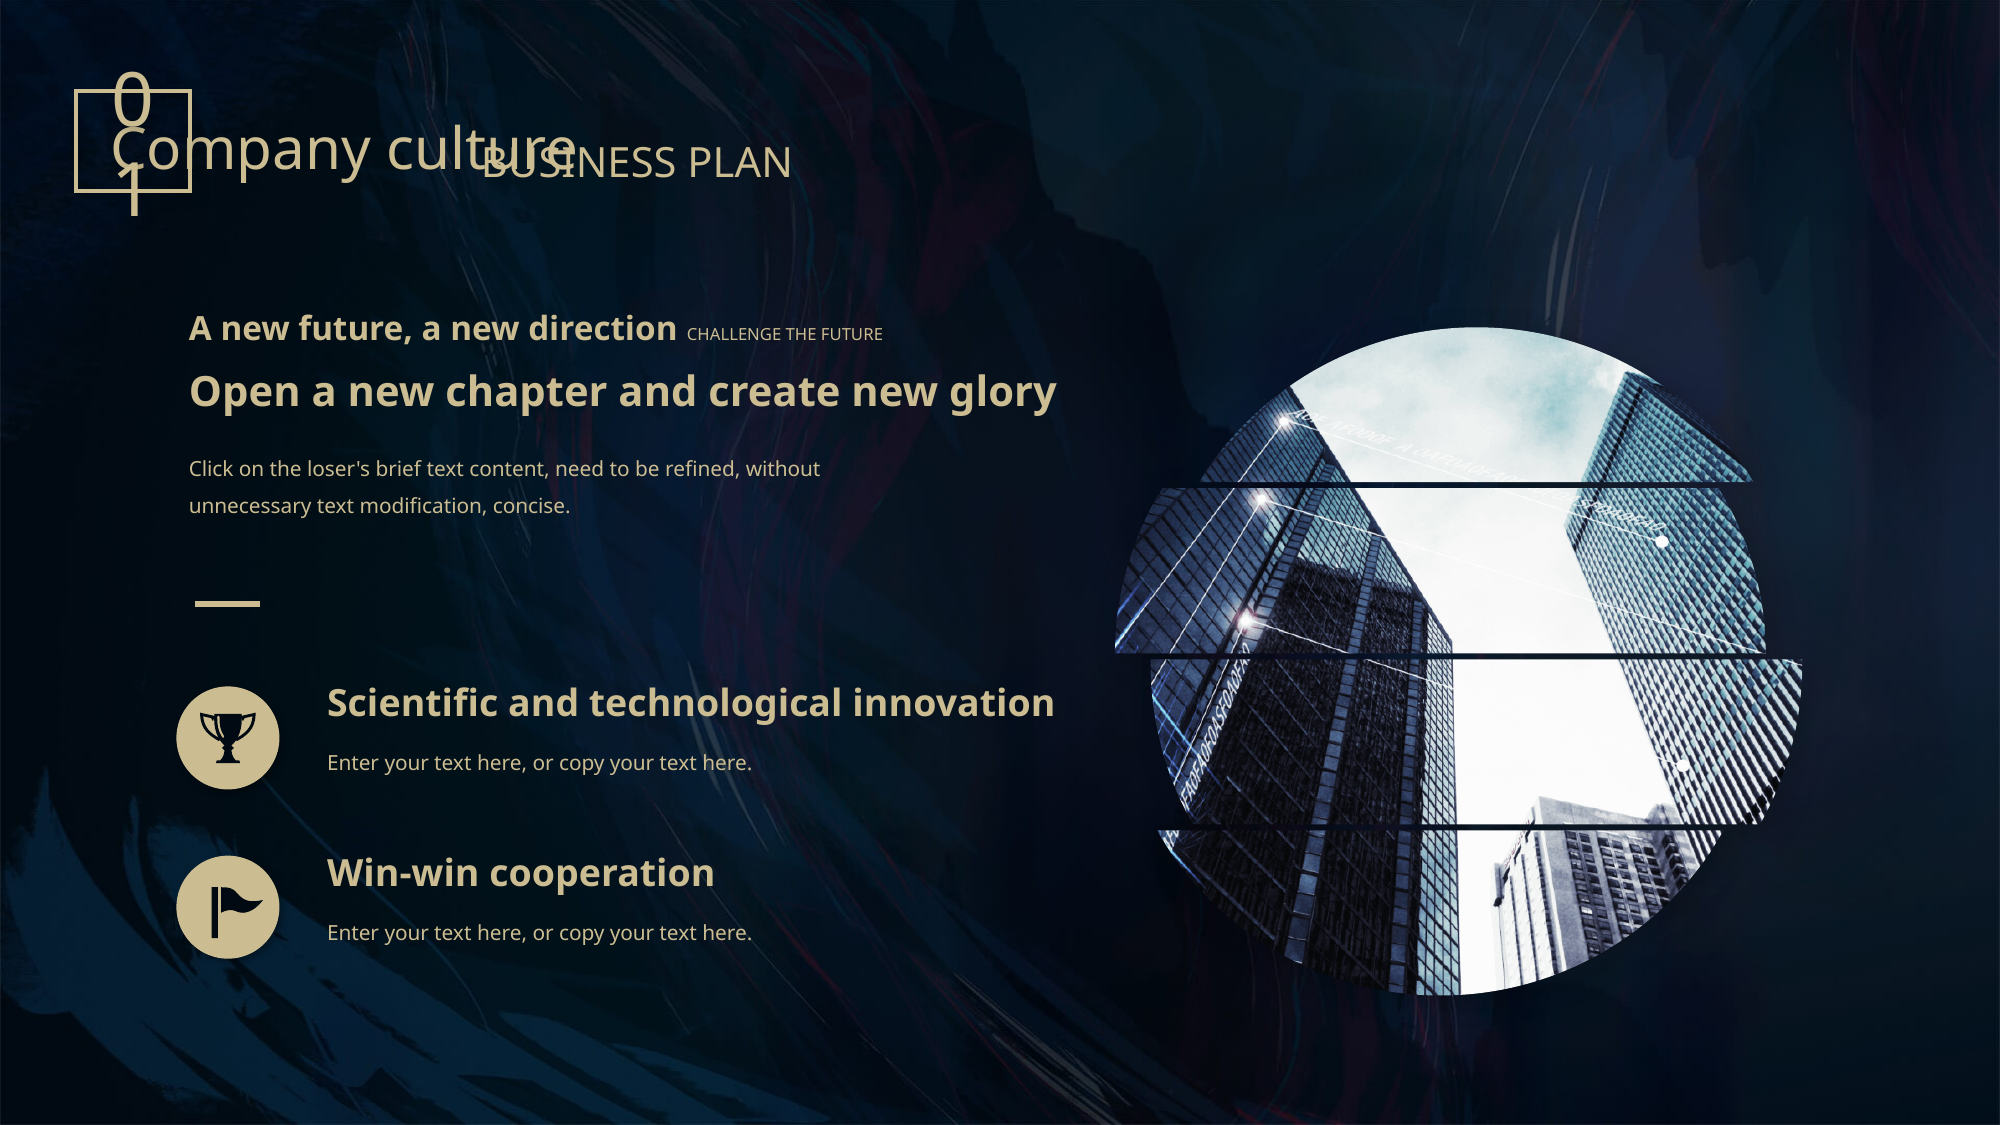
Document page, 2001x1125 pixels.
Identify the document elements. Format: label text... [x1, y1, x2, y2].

text_box [1197, 326, 1756, 484]
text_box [176, 842, 814, 987]
text_box A new future, a new direction CHALLENGE THE FUTURE [166, 296, 1000, 359]
picture [0, 0, 2000, 1125]
text_box [1113, 487, 1768, 655]
text_box Click on the loser's brief text content, need to be refined, without unnecessary text modification, concise. [166, 431, 864, 529]
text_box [75, 90, 815, 195]
text_box [1149, 658, 1804, 826]
text_box Open a new chapter and create new glory [166, 353, 1281, 426]
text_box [176, 671, 1187, 817]
text_box [1155, 829, 1726, 997]
